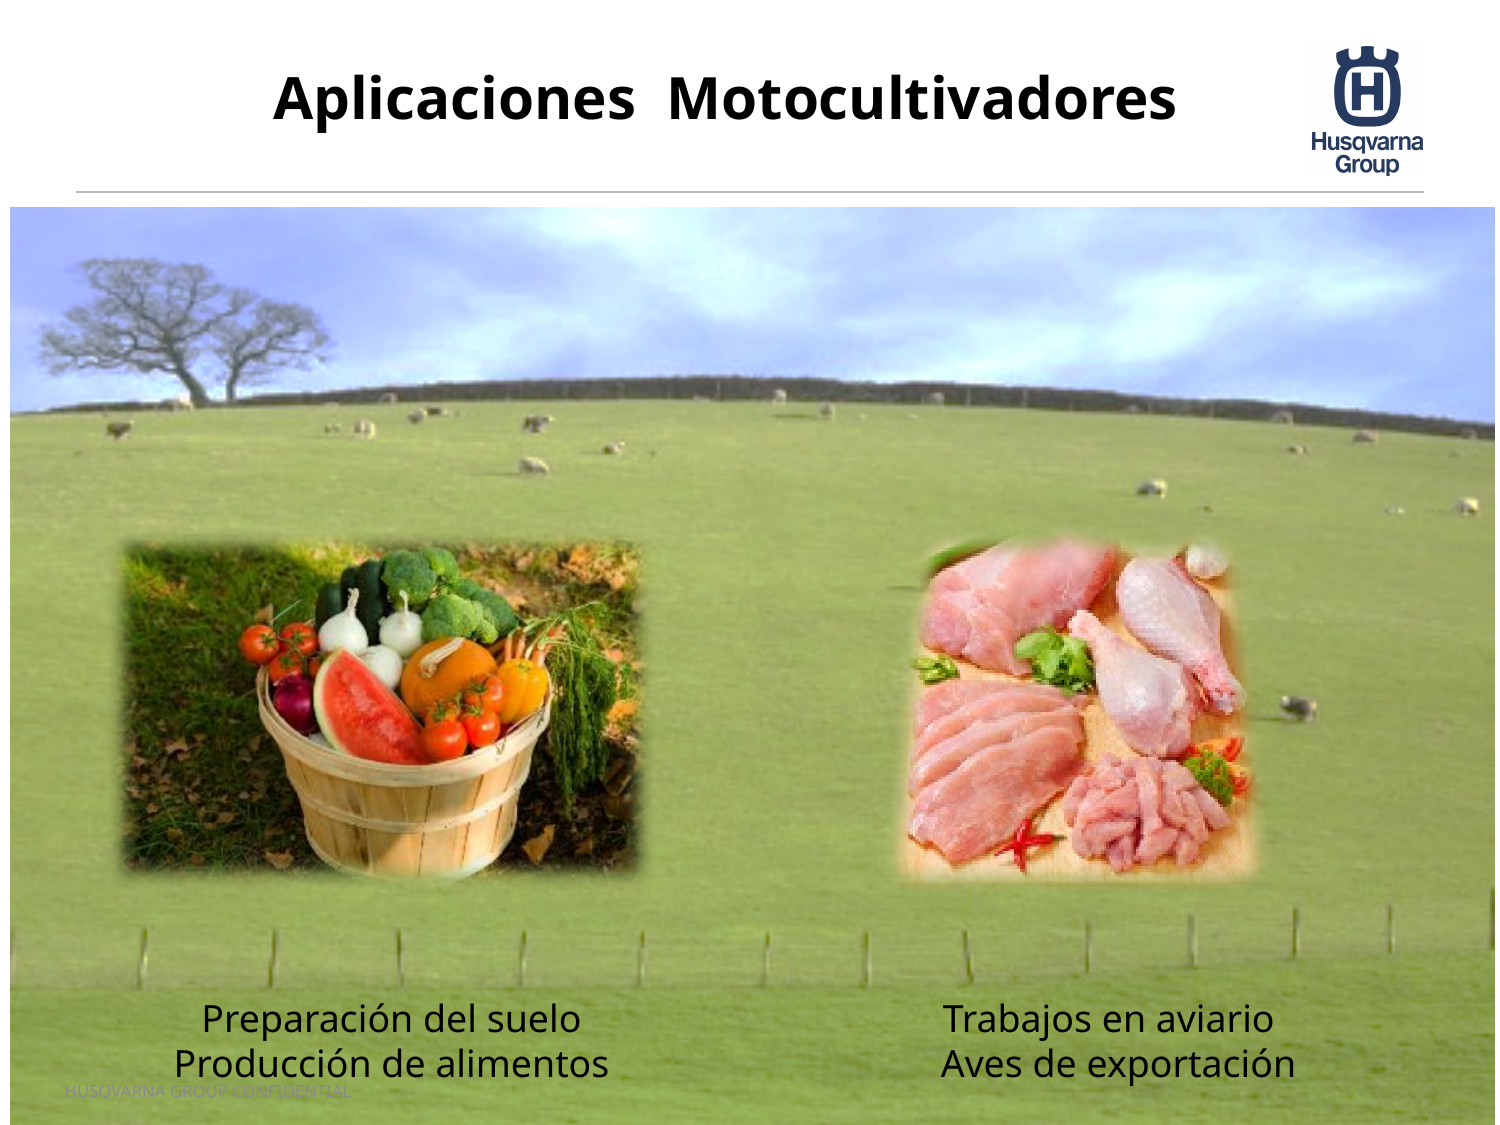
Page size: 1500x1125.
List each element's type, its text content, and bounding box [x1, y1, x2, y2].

text_box Aplicaciones Motocultivadores [87, 42, 1365, 132]
picture [10, 207, 1495, 1125]
picture [1309, 44, 1425, 177]
